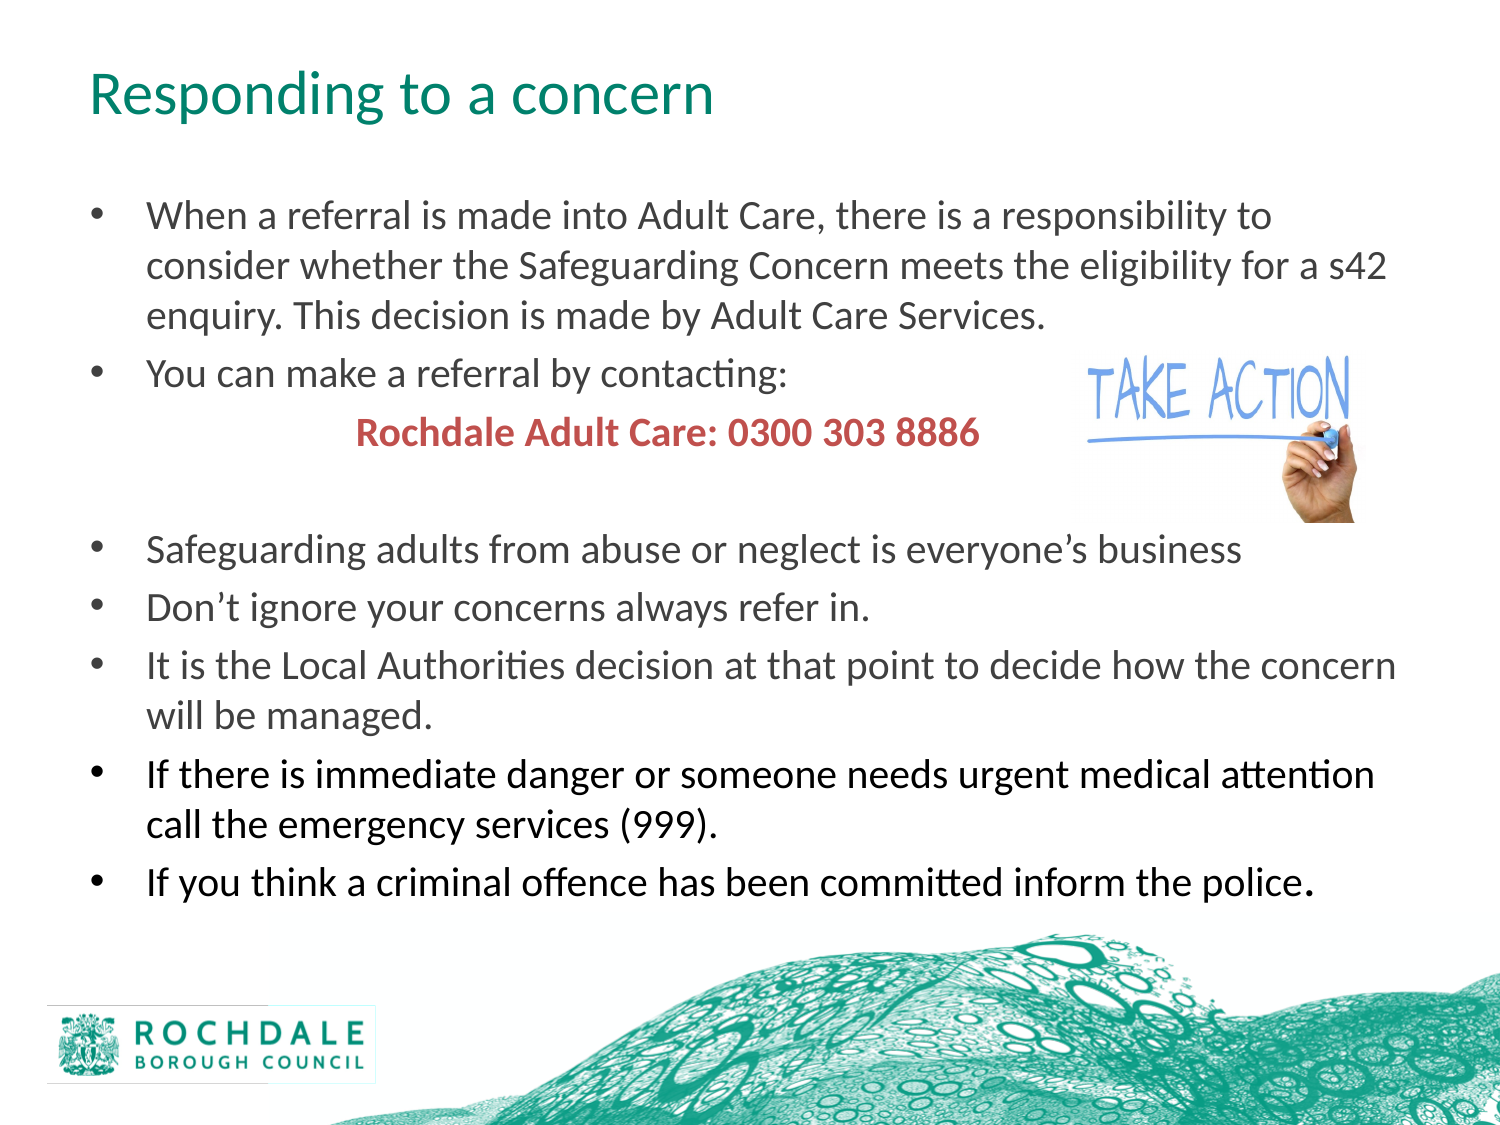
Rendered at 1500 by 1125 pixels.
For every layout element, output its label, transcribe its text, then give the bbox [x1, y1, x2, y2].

picture [1071, 350, 1366, 523]
list When a referral is made into Adult Care, there is a responsibility to consider whether the Safeguarding Concern meets the eligibility for a s42 enquiry. This decision is made by Adult Care Services. You can make a referral by contacting: Rochdale Adult Care: 0300 303 8886 Safeguarding adults from abuse or neglect is everyone’s business Don’t ignore your concerns always refer in. It is the Local Authorities decision at that point to decide how the concern will be managed. If there is immediate danger or someone needs urgent medical attention call the emergency services (999). If you think a criminal offence has been committed inform the police. [75, 180, 1425, 1038]
picture [47, 912, 1500, 1125]
title Responding to a concern [75, 45, 1425, 143]
